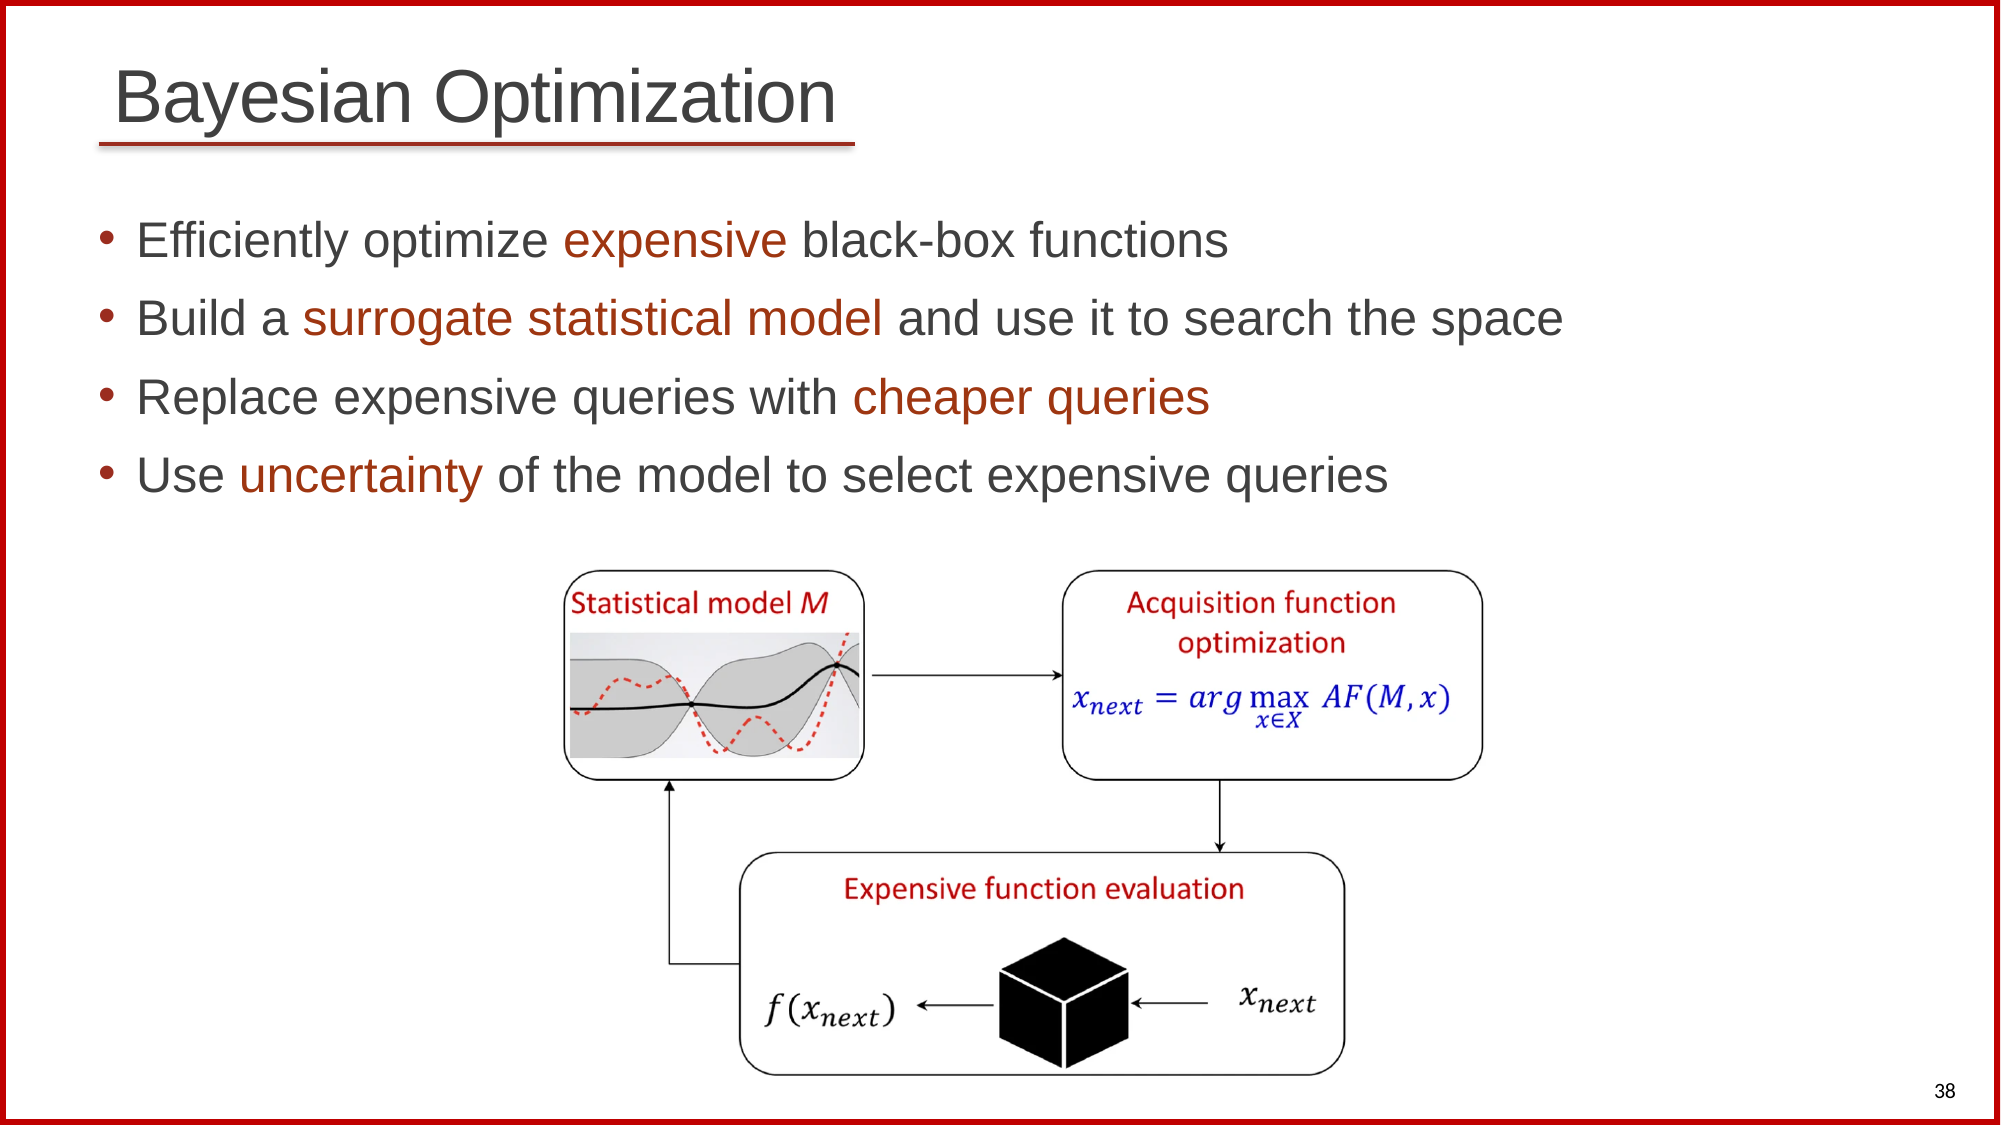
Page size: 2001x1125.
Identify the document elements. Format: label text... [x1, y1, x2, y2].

picture [552, 561, 1489, 1082]
title Bayesian Optimization [98, 52, 1900, 146]
list Efficiently optimize expensive black-box functions Build a surrogate statistical model and use it to search the space Replace expensive queries with cheaper queries Use uncertainty of the model to select expensive queries [98, 193, 1756, 1073]
slide_number 38 [1756, 1059, 1972, 1120]
